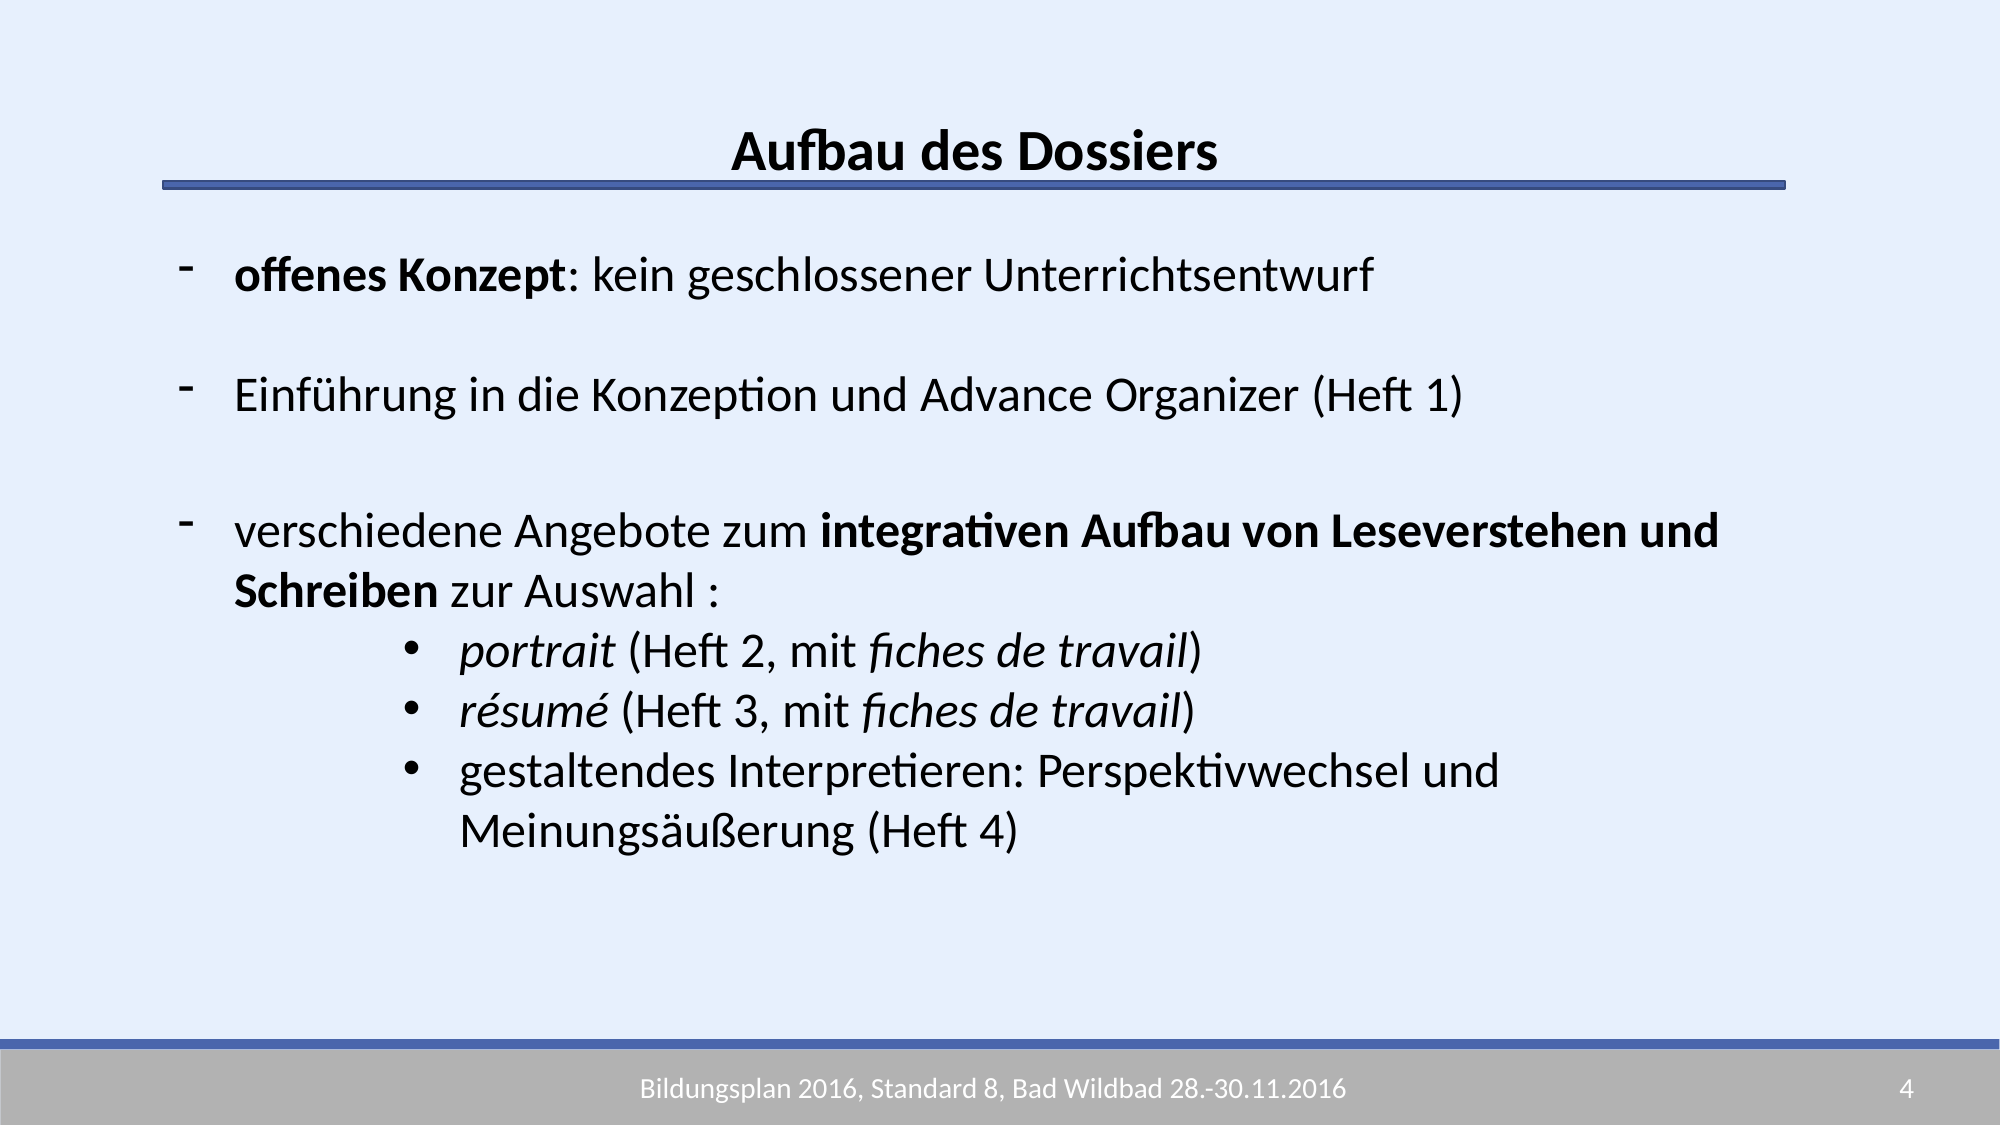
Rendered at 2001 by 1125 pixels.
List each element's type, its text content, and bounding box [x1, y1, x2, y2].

text_box verschiedene Angebote zum integrativen Aufbau von Leseverstehen und Schreiben zur Auswahl : portrait (Heft 2, mit fiches de travail) résumé (Heft 3, mit fiches de travail) gestaltendes Interpretieren: Perspektivwechsel und Meinungsäußerung (Heft 4) [163, 489, 1865, 865]
text_box [162, 180, 1786, 190]
text_box Aufbau des Dossiers offenes Konzept: kein geschlossener Unterrichtsentwurf Einführung in die Konzeption und Advance Organizer (Heft 1) [163, 104, 1787, 430]
